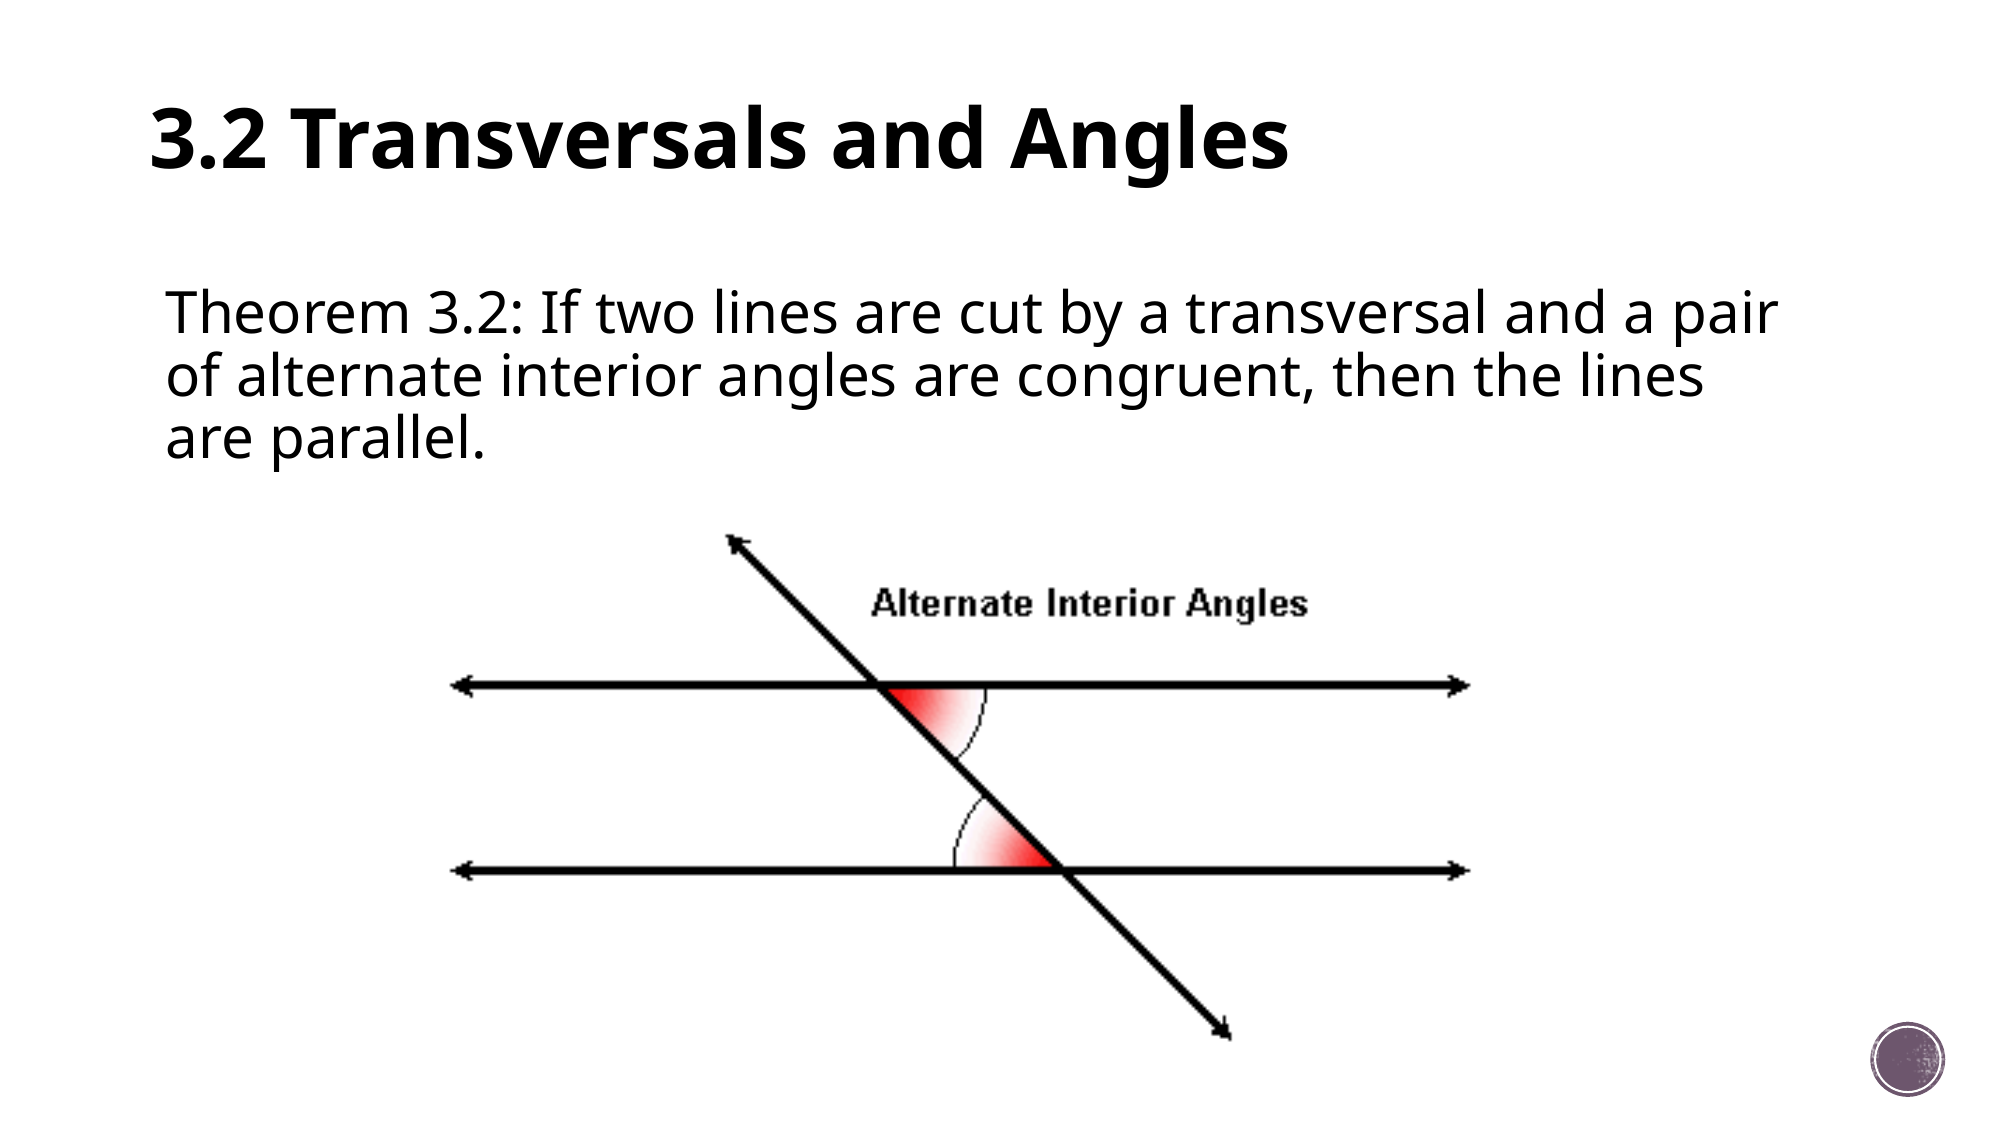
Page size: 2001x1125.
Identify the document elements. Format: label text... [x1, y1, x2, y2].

list Theorem 3.2: If two lines are cut by a transversal and a pair of alternate interior angles are congruent, then the lines are parallel. [150, 275, 1801, 534]
picture [424, 514, 1503, 1053]
title 3.2 Transversals and Angles [134, 73, 1956, 210]
